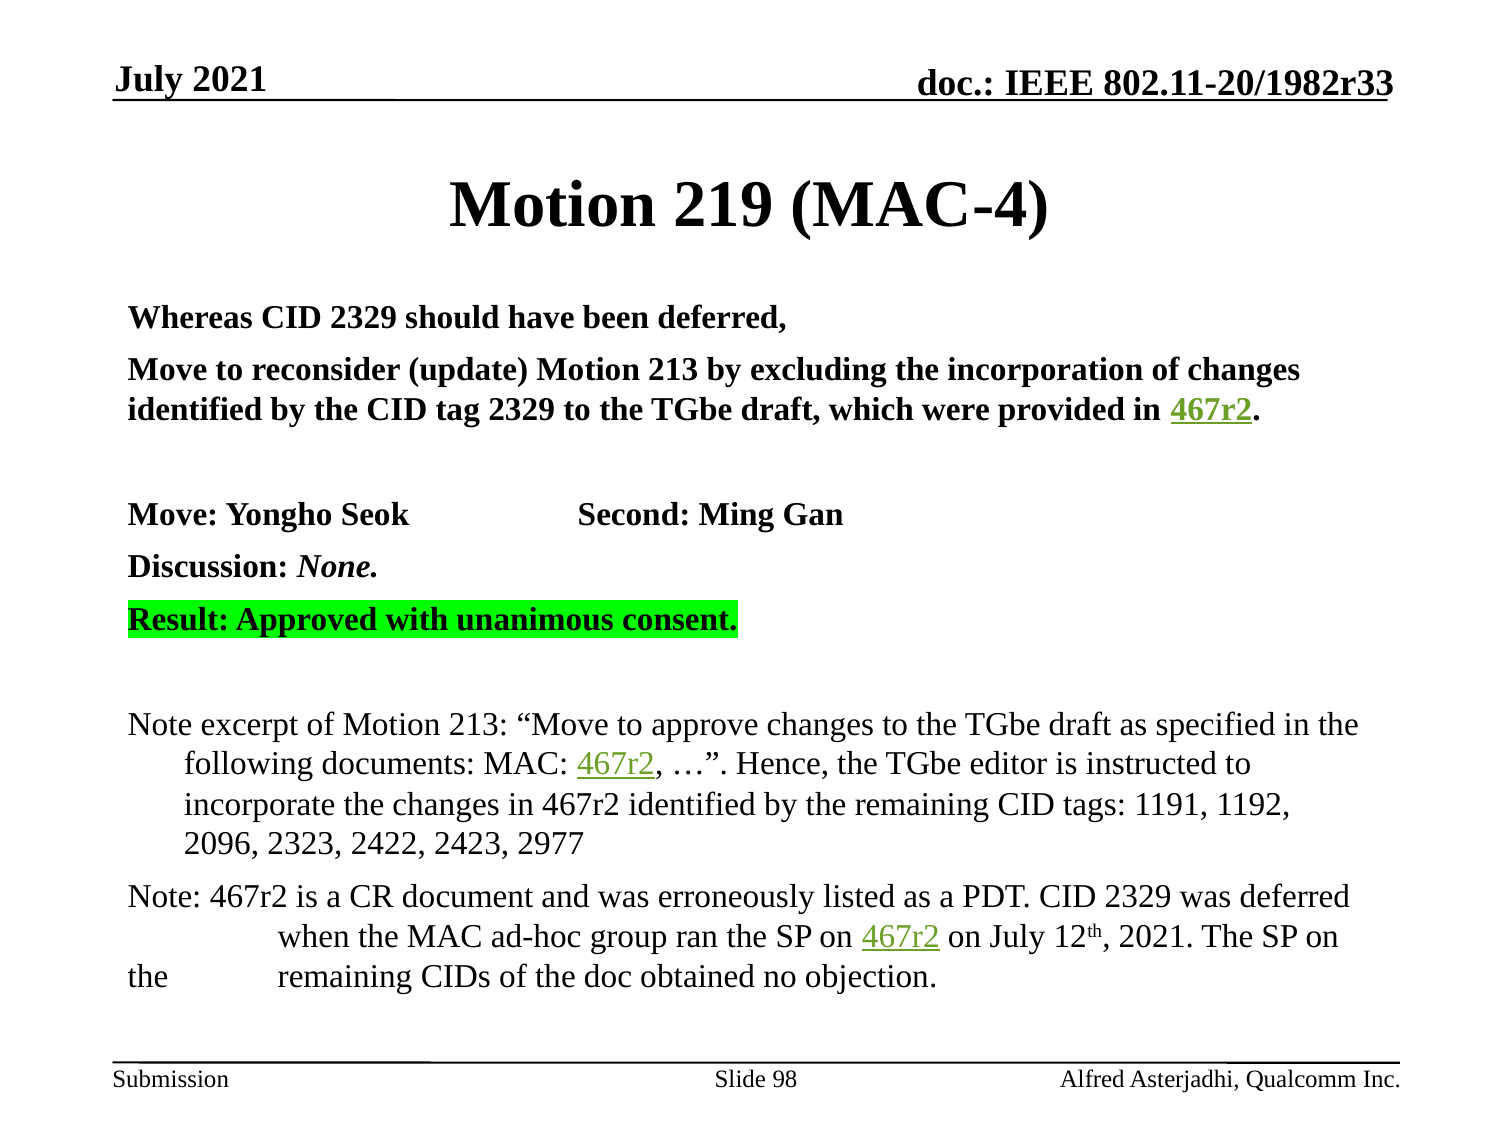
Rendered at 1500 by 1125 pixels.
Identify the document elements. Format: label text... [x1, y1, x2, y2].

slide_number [114, 54, 423, 100]
slide_number Slide 98 [712, 1061, 800, 1123]
title Motion 219 (MAC-4) [112, 112, 1388, 286]
list Whereas CID 2329 should have been deferred, Move to reconsider (update) Motion 213 by excluding the incorporation of changes identified by the CID tag 2329 to the TGbe draft, which were provided in 467r2. Move: Yongho Seok Second: Ming Gan Discussion: None. Result: Approved with unanimous consent. Note excerpt of Motion 213: “Move to approve changes to the TGbe draft as specified in the following documents: MAC: 467r2, …”. Hence, the TGbe editor is instructed to incorporate the changes in 467r2 identified by the remaining CID tags: 1191, 1192, 2096, 2323, 2422, 2423, 2977 Note: 467r2 is a CR document and was erroneously listed as a PDT. CID 2329 was deferred when the MAC ad-hoc group ran the SP on 467r2 on July 12th, 2021. The SP on the remaining CIDs of the doc obtained no objection. [112, 286, 1388, 1063]
footer Alfred Asterjadhi, Qualcomm Inc. [878, 1061, 1402, 1093]
